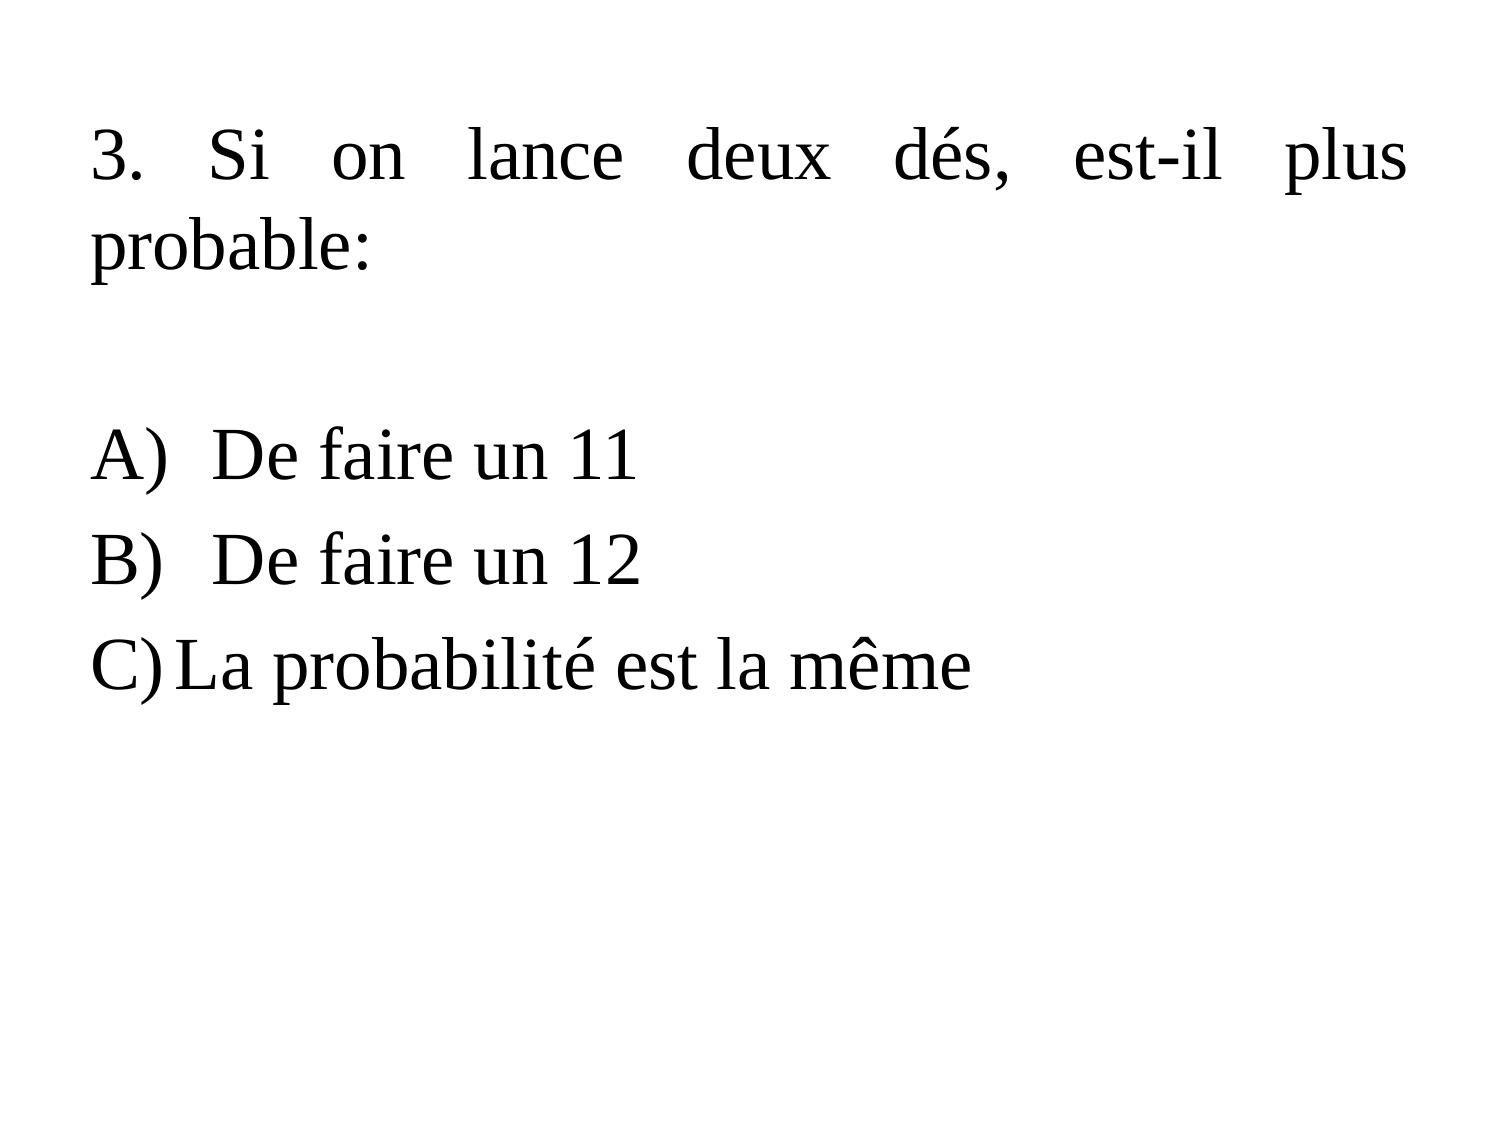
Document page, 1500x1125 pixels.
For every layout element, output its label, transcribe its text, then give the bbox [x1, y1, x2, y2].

list 3. Si on lance deux dés, est-il plus probable: De faire un 11 De faire un 12 La probabilité est la même [75, 96, 1425, 1005]
